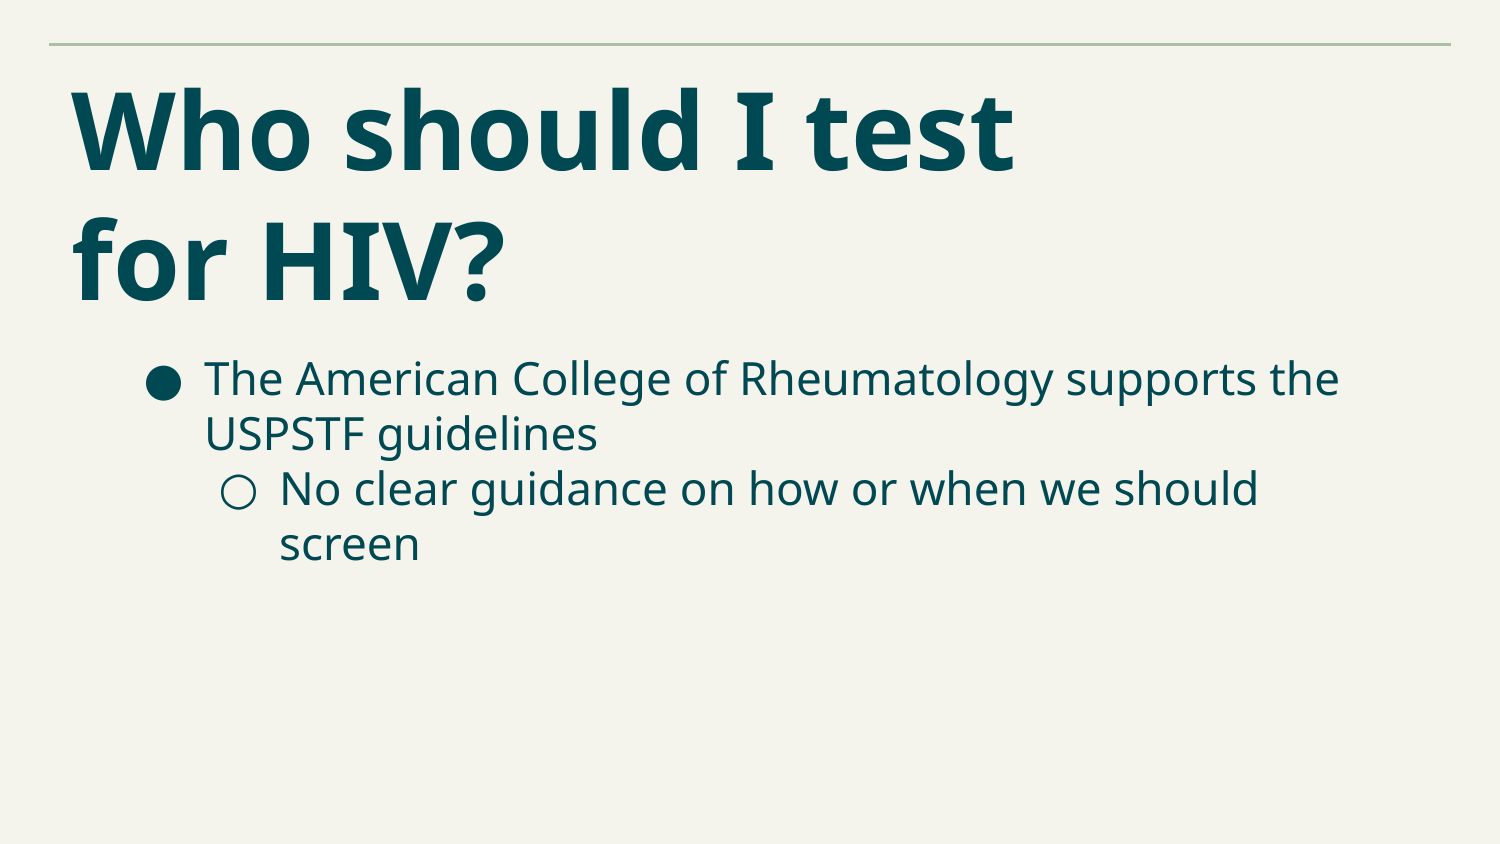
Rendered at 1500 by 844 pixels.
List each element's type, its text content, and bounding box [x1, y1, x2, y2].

list The American College of Rheumatology supports the USPSTF guidelines No clear guidance on how or when we should screen [114, 334, 1397, 509]
title Who should I test for HIV? [56, 47, 1092, 189]
